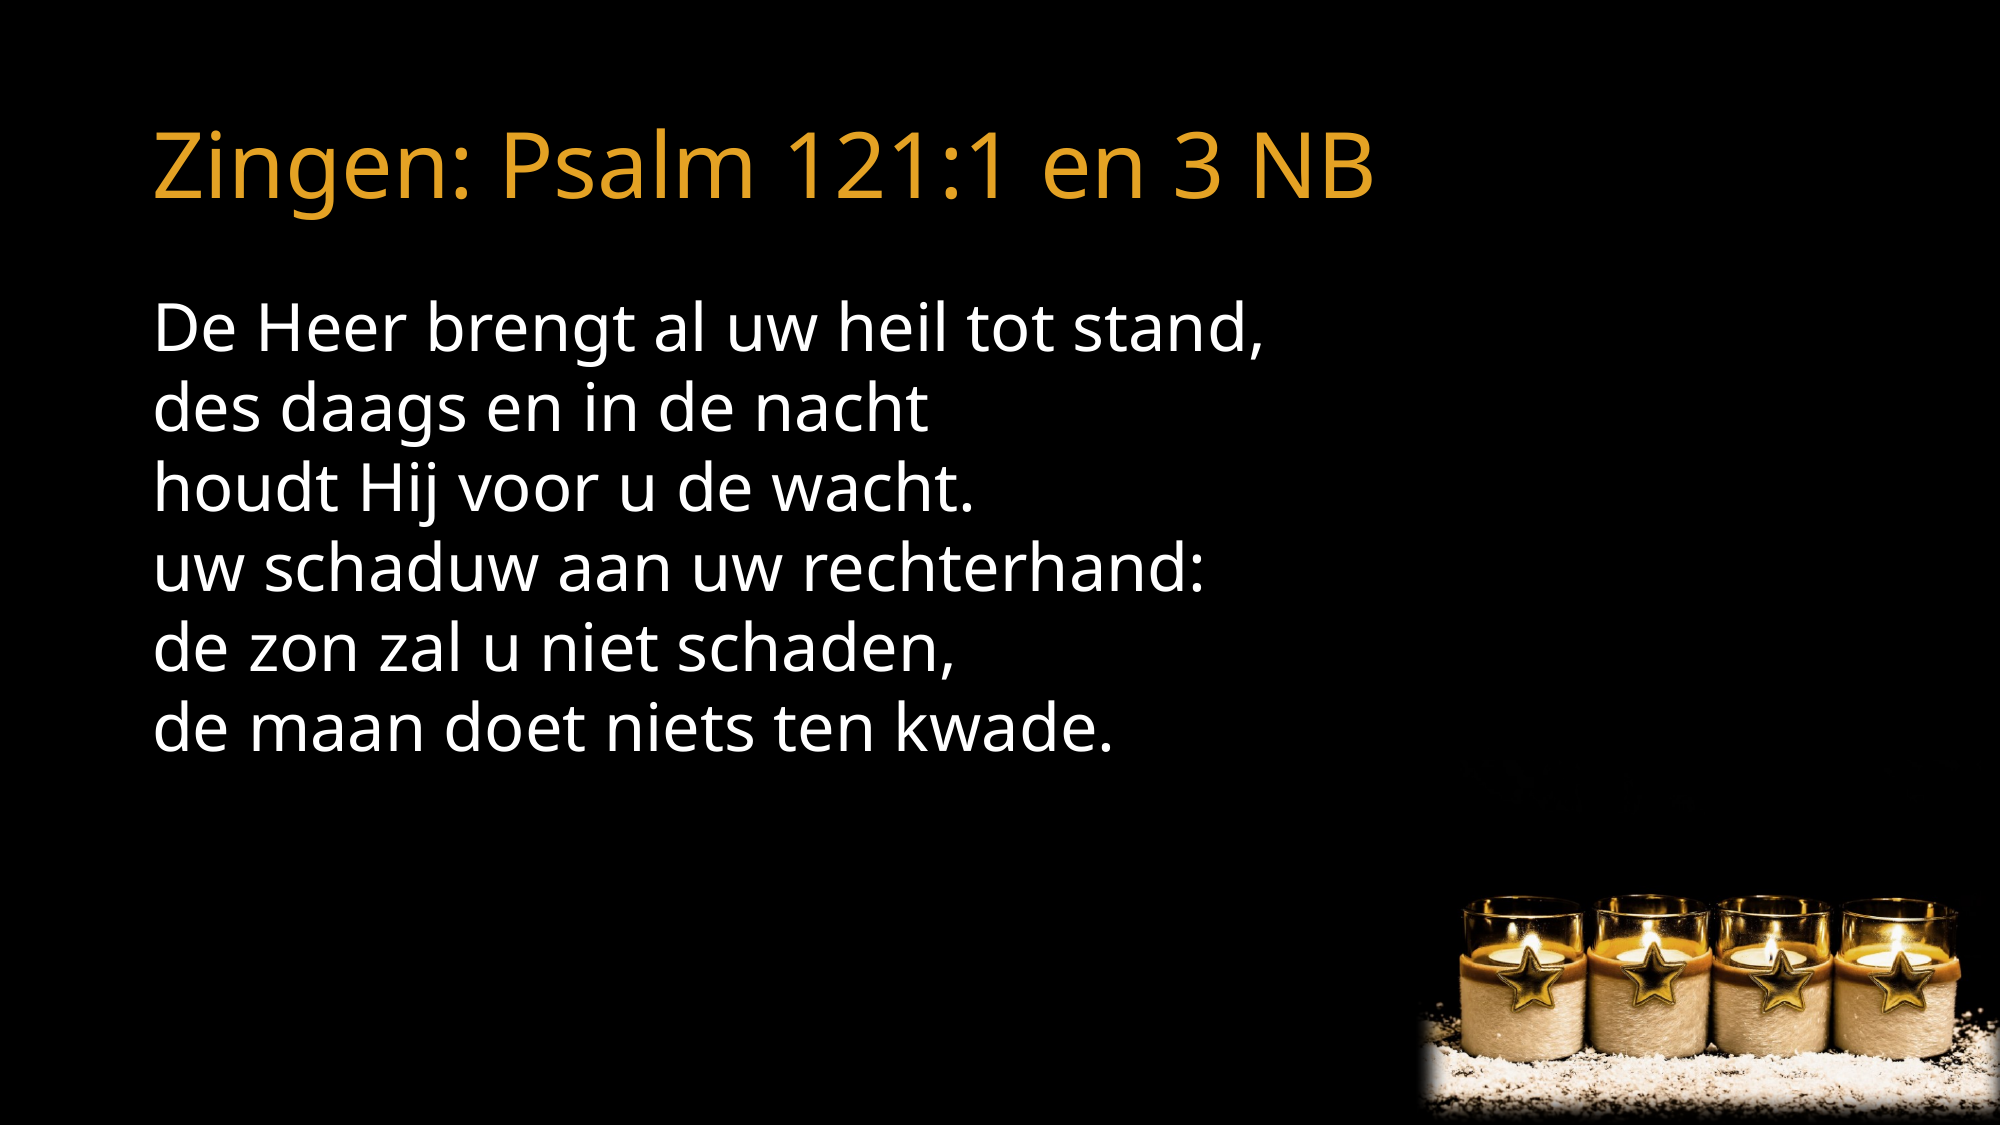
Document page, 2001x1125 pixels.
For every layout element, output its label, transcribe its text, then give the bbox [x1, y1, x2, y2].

title Zingen: Psalm 121:1 en 3 NB [137, 59, 1863, 278]
text_box De Heer brengt al uw heil tot stand, des daags en in de nacht houdt Hij voor u de wacht. uw schaduw aan uw rechterhand: de zon zal u niet schaden, de maan doet niets ten kwade. [137, 277, 1800, 772]
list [1414, 724, 2000, 1125]
